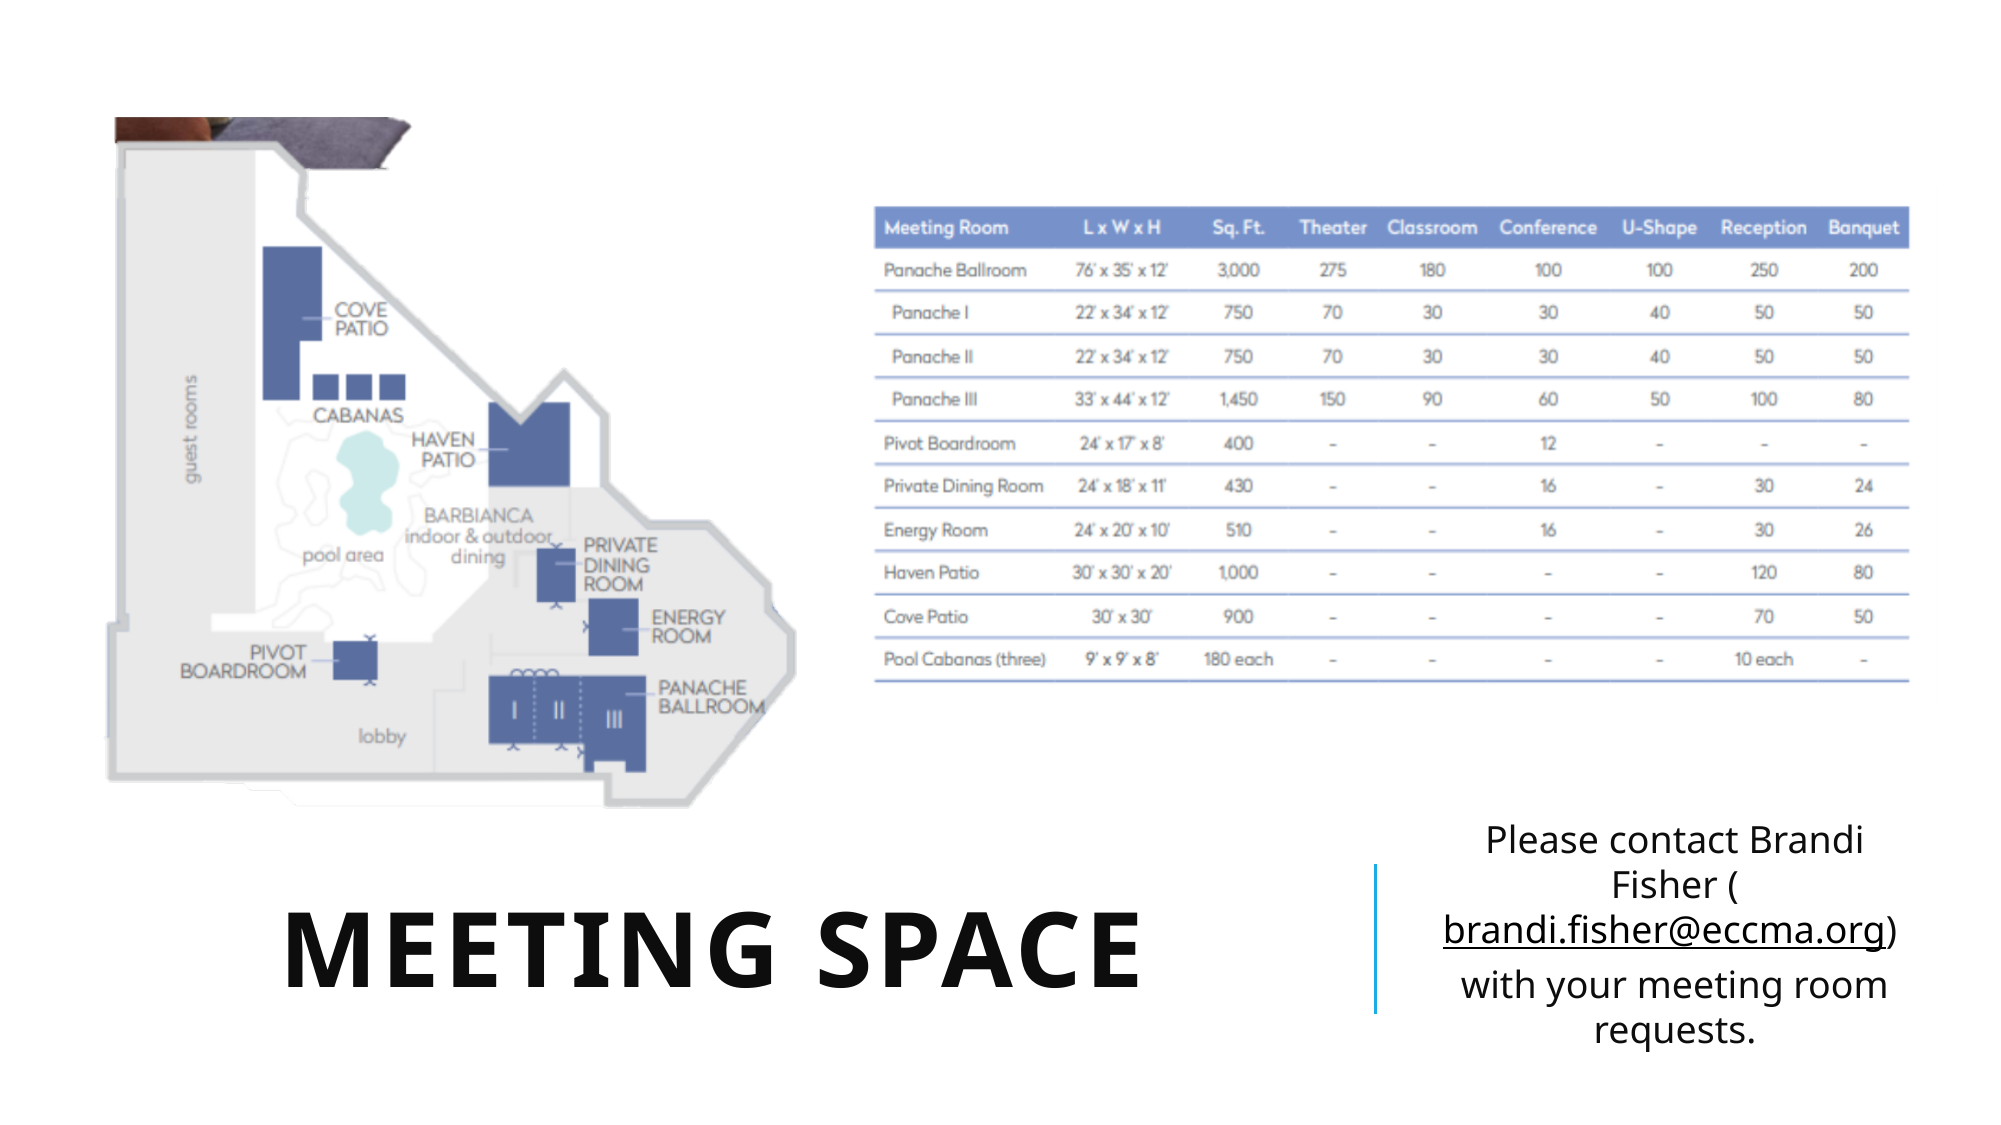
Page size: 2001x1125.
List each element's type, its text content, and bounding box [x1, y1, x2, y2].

picture [847, 186, 1938, 704]
title MEETING SPACE [75, 837, 1350, 1078]
picture [62, 115, 823, 832]
list Please contact Brandi Fisher (brandi.fisher@eccma.org) with your meeting room requests. [1412, 813, 1938, 1054]
